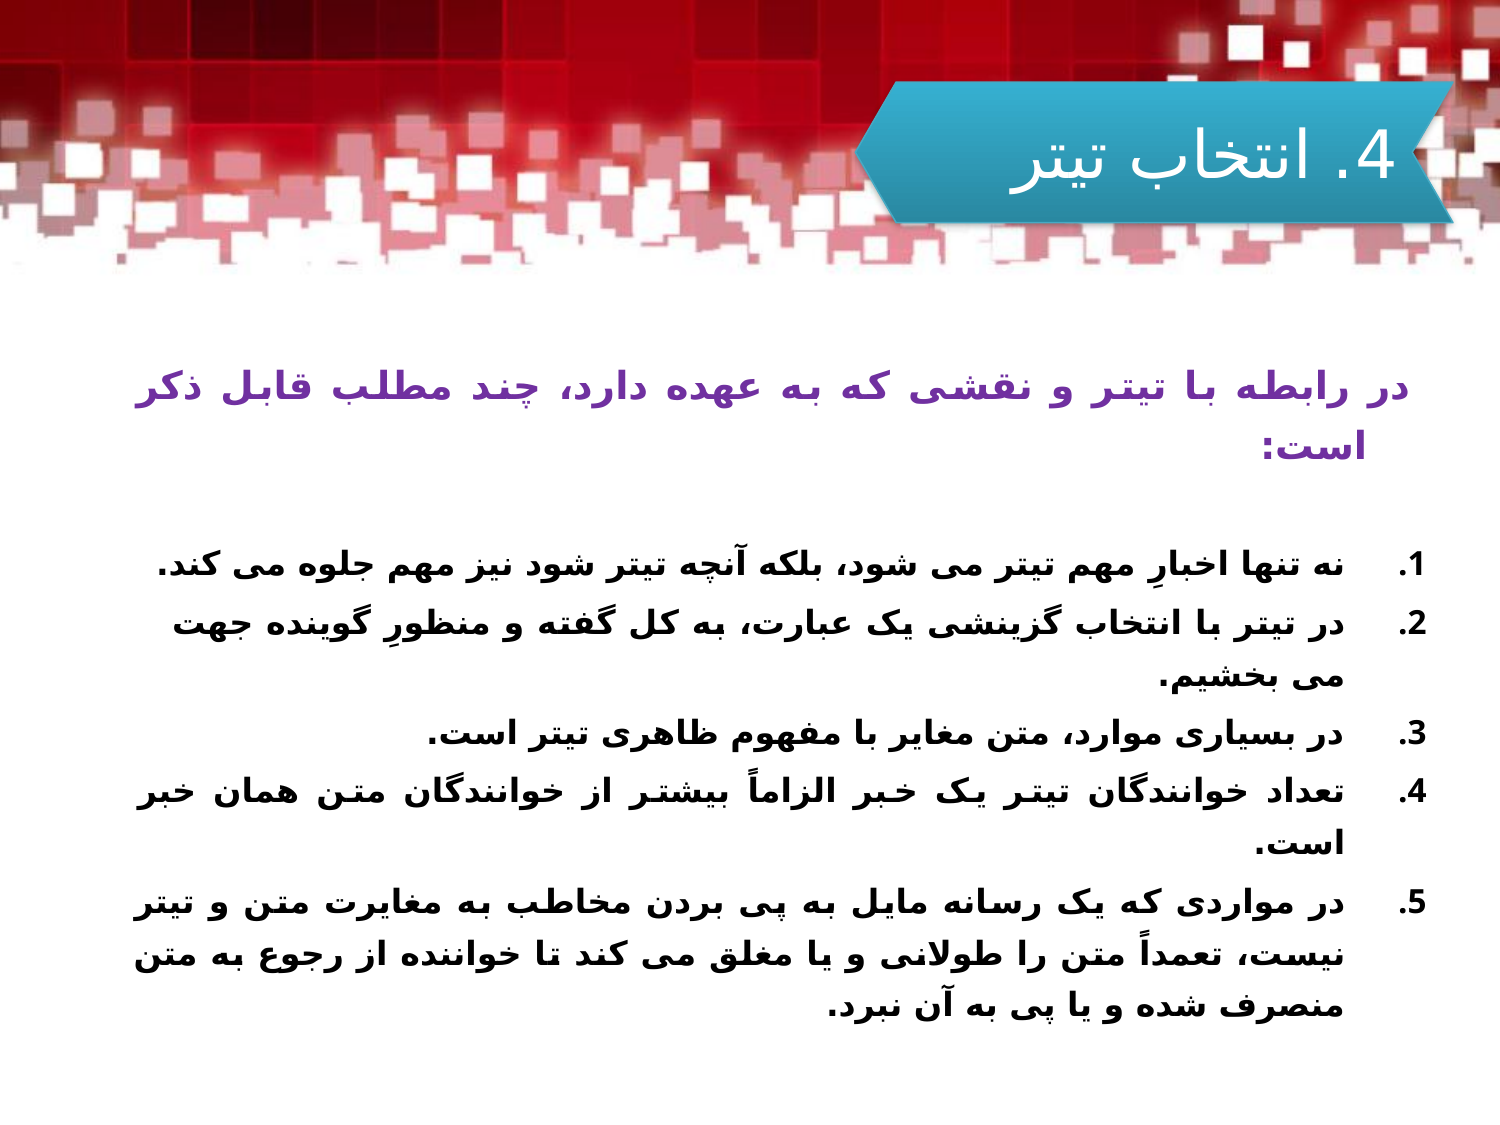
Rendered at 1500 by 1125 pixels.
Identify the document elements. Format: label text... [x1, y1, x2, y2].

list در رابطه با تیتر و نقشی که به عهده دارد، چند مطلب قابل ذکر است: نه تنها اخبارِ مهم تیتر می شود، بلکه آنچه تیتر شود نیز مهم جلوه می کند. در تیتر با انتخاب گزینشی یک عبارت، به کل گفته و منظورِ گوینده جهت می بخشیم. در بسیاری موارد، متن مغایر با مفهوم ظاهری تیتر است. تعداد خوانندگان تیتر یک خبر الزاماً بیشتر از خوانندگان متن همان خبر است. در مواردی که یک رسانه مایل به پی بردن مخاطب به مغایرت متن و تیتر نیست، تعمداً متن را طولانی و یا مغلق می کند تا خواننده از رجوع به متن منصرف شده و یا پی به آن نبرد. [117, 339, 1425, 1055]
text_box 4. انتخاب تیتر [854, 81, 1454, 224]
picture [0, 0, 1500, 1125]
